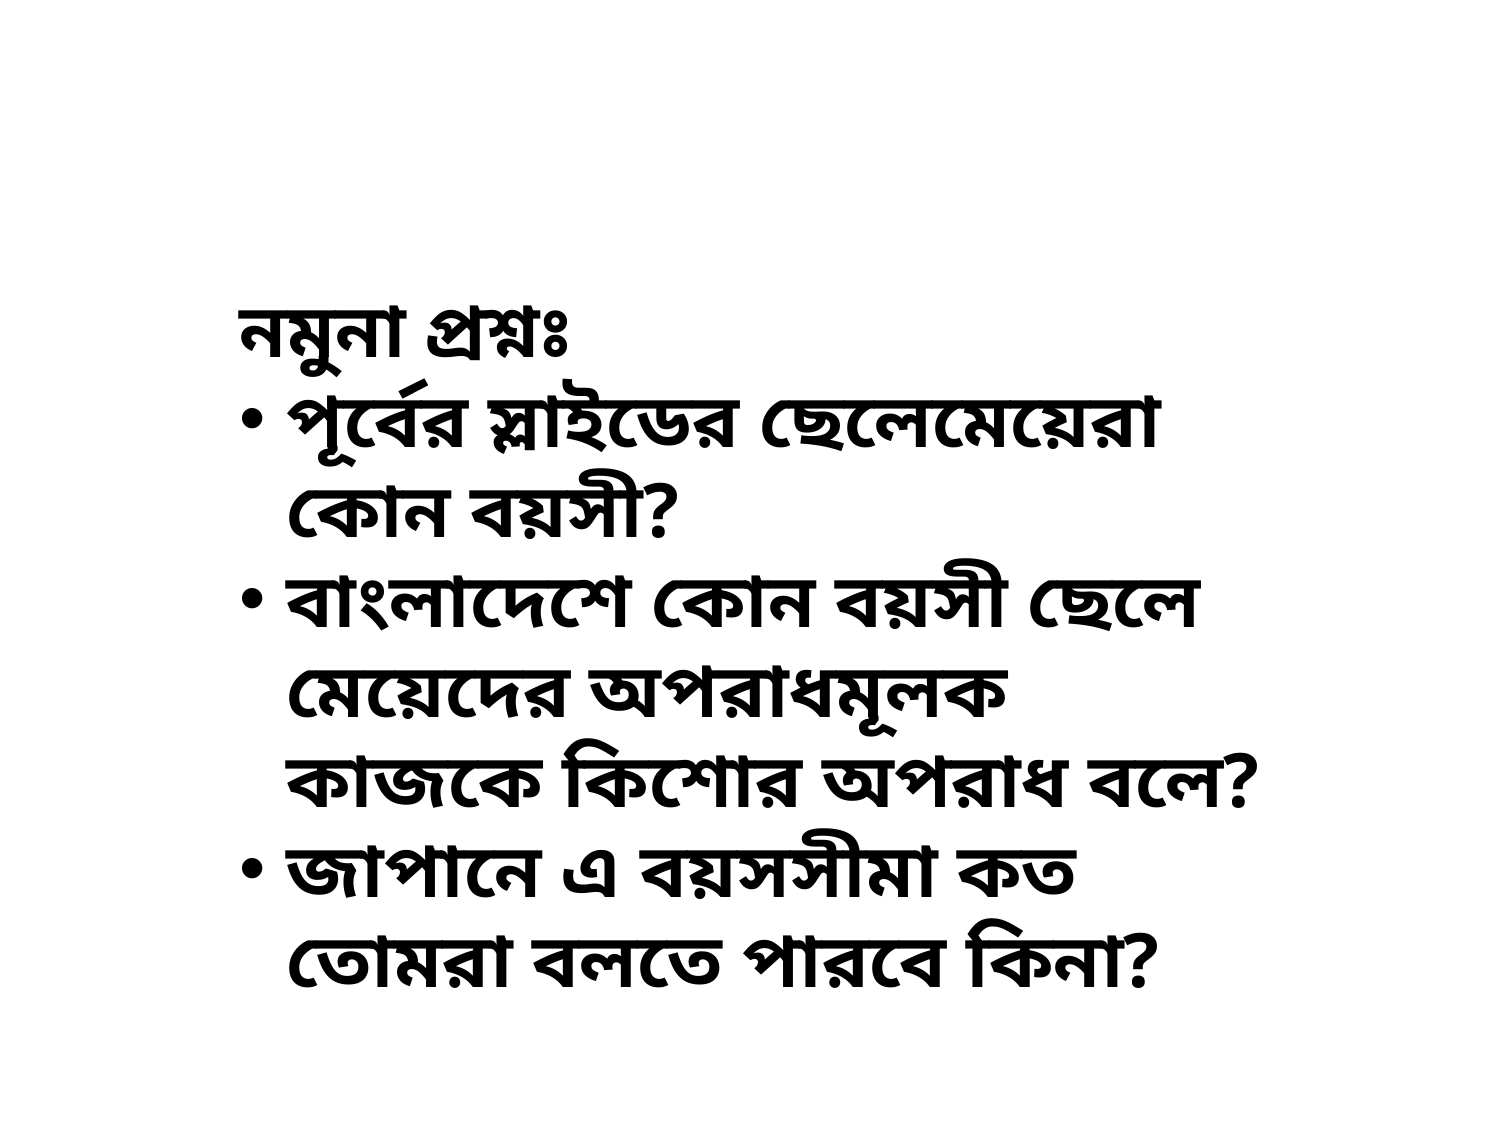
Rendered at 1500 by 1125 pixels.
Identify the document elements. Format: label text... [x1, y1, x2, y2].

text_box নমুনা প্রশ্নঃ পূর্বের স্লাইডের ছেলেমেয়েরা কোন বয়সী? বাংলাদেশে কোন বয়সী ছেলে মেয়েদের অপরাধমূলক কাজকে কিশোর অপরাধ বলে? জাপানে এ বয়সসীমা কত তোমরা বলতে পারবে কিনা? [224, 274, 1288, 1010]
